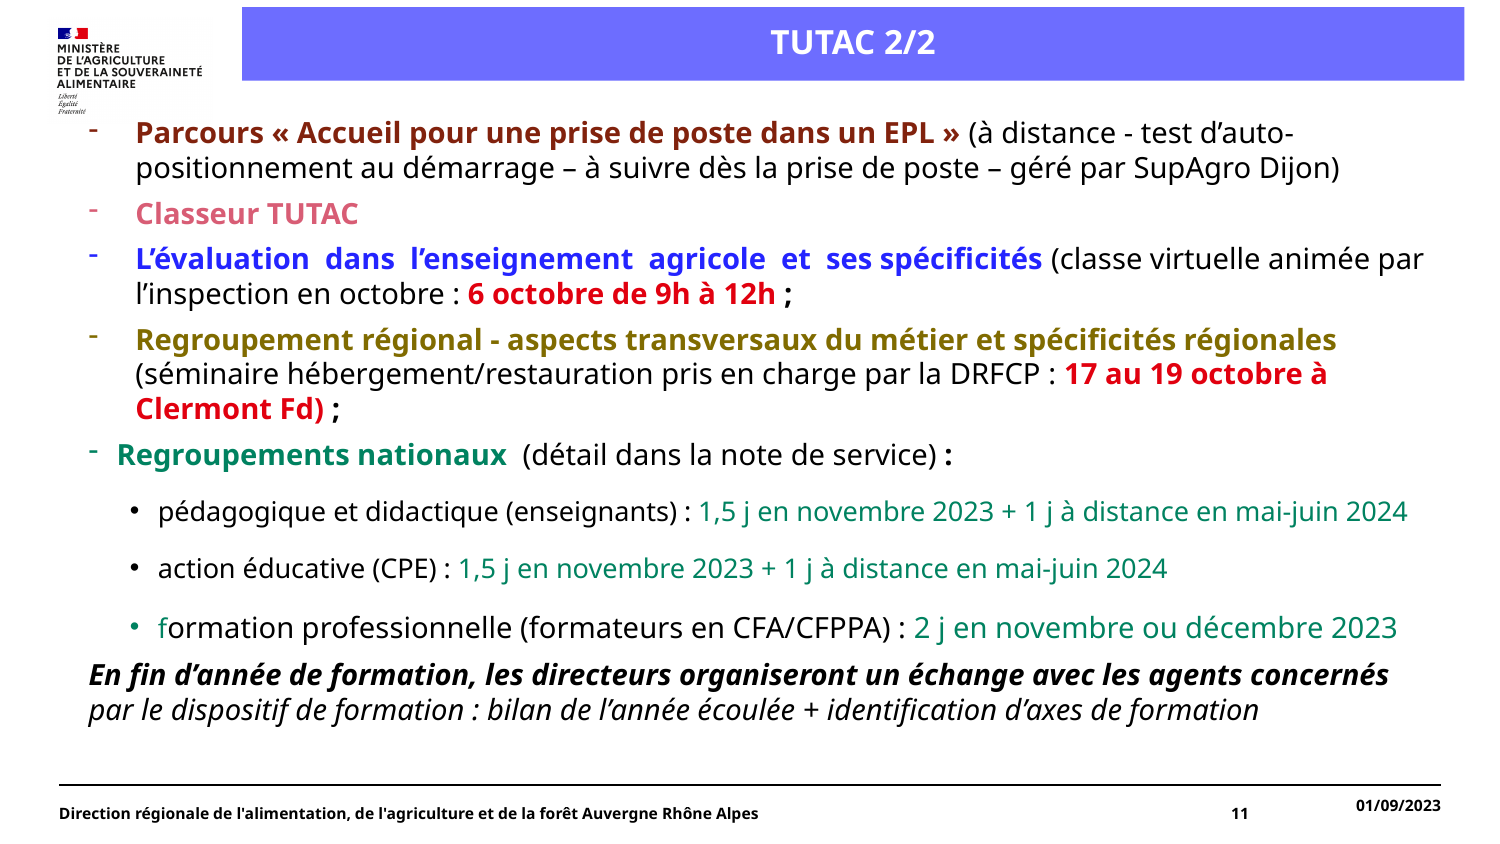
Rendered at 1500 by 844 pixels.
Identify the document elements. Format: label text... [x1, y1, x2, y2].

footer Direction régionale de l'alimentation, de l'agriculture et de la forêt Auvergne Rhône Alpes [59, 784, 1027, 844]
list Parcours « Accueil pour une prise de poste dans un EPL » (à distance - test d’auto-positionnement au démarrage – à suivre dès la prise de poste – géré par SupAgro Dijon) Classeur TUTAC L’évaluation dans l’enseignement agricole et ses spécificités (classe virtuelle animée par l’inspection en octobre : 6 octobre de 9h à 12h ; Regroupement régional - aspects transversaux du métier et spécificités régionales (séminaire hébergement/restauration pris en charge par la DRFCP : 17 au 19 octobre à Clermont Fd) ; Regroupements nationaux (détail dans la note de service) : pédagogique et didactique (enseignants) : 1,5 j en novembre 2023 + 1 j à distance en mai-juin 2024 action éducative (CPE) : 1,5 j en novembre 2023 + 1 j à distance en mai-juin 2024 formation professionnelle (formateurs en CFA/CFPPA) : 2 j en novembre ou décembre 2023 En fin d’année de formation, les directeurs organiseront un échange avec les agents concernés par le dispositif de formation : bilan de l’année écoulée + identification d’axes de formation [88, 114, 1441, 753]
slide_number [1249, 784, 1441, 844]
title TUTAC 2/2 [240, 5, 1466, 83]
picture [47, 17, 213, 124]
slide_number 11 [1027, 784, 1249, 844]
